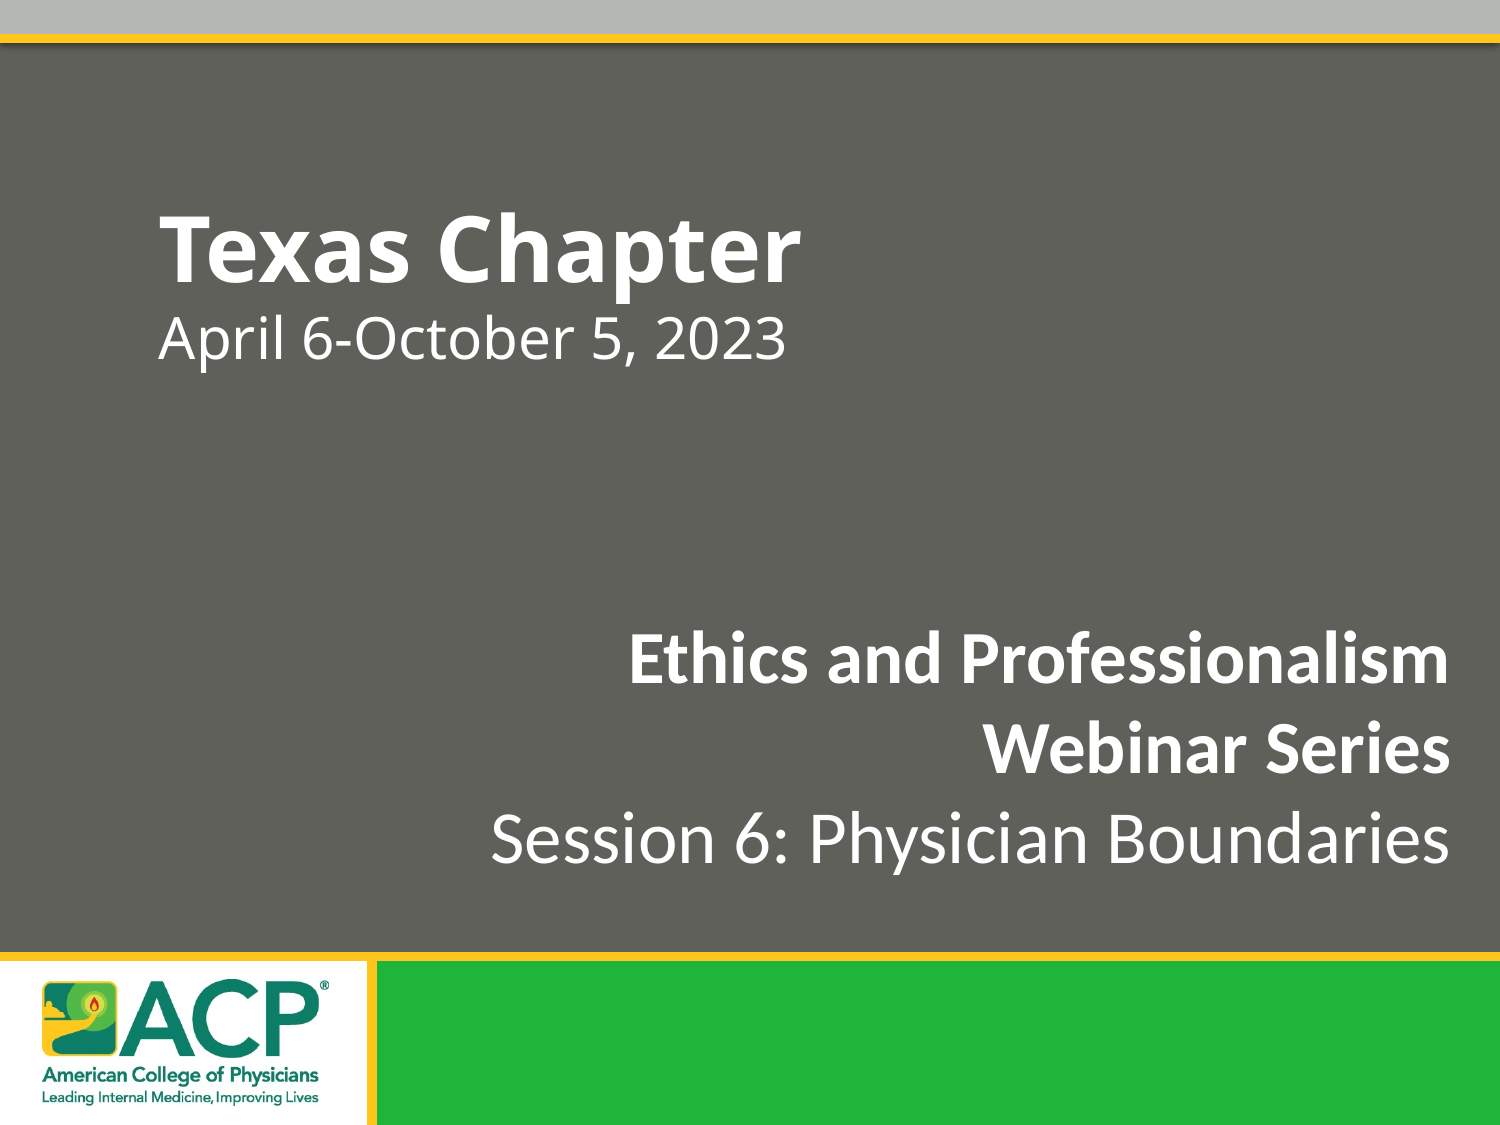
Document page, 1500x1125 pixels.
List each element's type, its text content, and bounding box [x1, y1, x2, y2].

text_box Ethics and Professionalism Webinar Series​ Session 6: Physician Boundaries [227, 600, 1467, 886]
picture [42, 979, 329, 1106]
text_box Texas Chapter April 6-October 5, 2023 [143, 183, 1357, 379]
